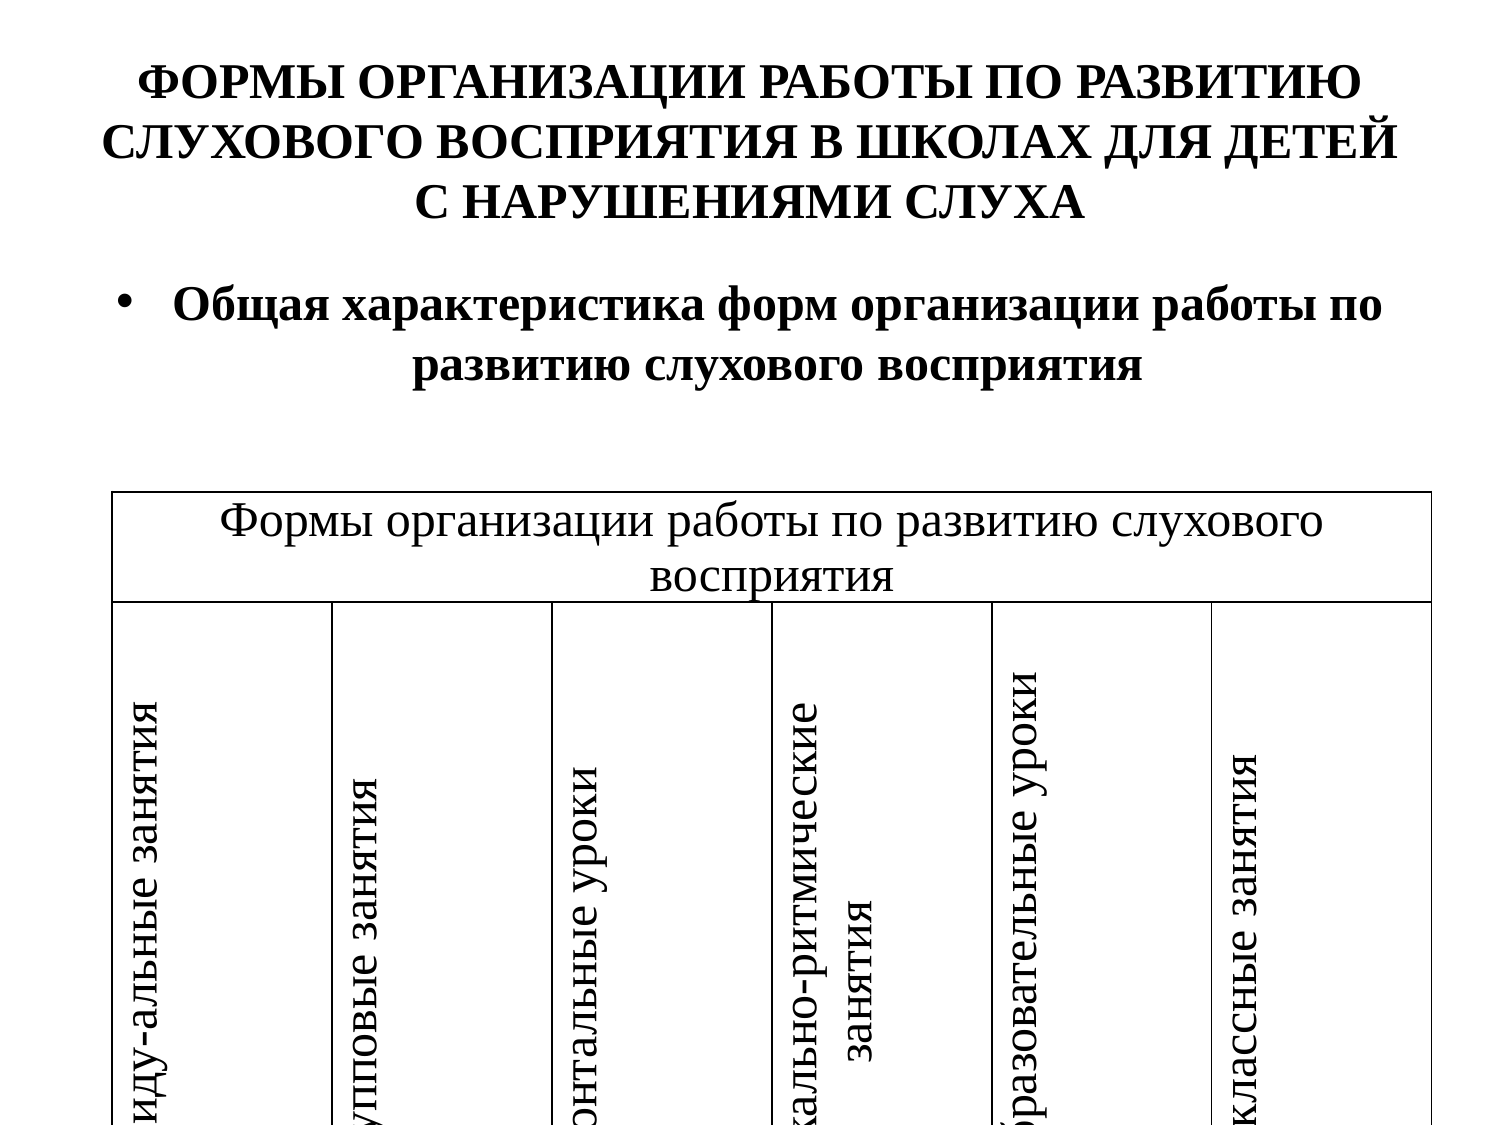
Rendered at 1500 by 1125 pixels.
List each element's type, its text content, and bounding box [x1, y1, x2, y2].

table_cell Индивиду-альные занятия [113, 603, 331, 1125]
list Общая характеристика форм организации работы по развитию слухового восприятия [75, 262, 1425, 1005]
table_cell Общеобразовательные уроки [993, 603, 1211, 1125]
table_header Формы организации работы по развитию слухового восприятия [113, 493, 1431, 601]
table_cell Музыкально-ритмические занятия [773, 603, 991, 1125]
table_cell Внеклассные занятия [1212, 603, 1431, 1125]
table_cell Групповые занятия [333, 603, 551, 1125]
table_cell Фронтальные уроки [553, 603, 771, 1125]
title ФОРМЫ ОРГАНИЗАЦИИ РАБОТЫ ПО РАЗВИТИЮ СЛУХОВОГО ВОСПРИЯТИЯ В ШКОЛАХ ДЛЯ ДЕТЕЙ С НАРУШЕНИЯМИ СЛУХА [75, 45, 1425, 233]
